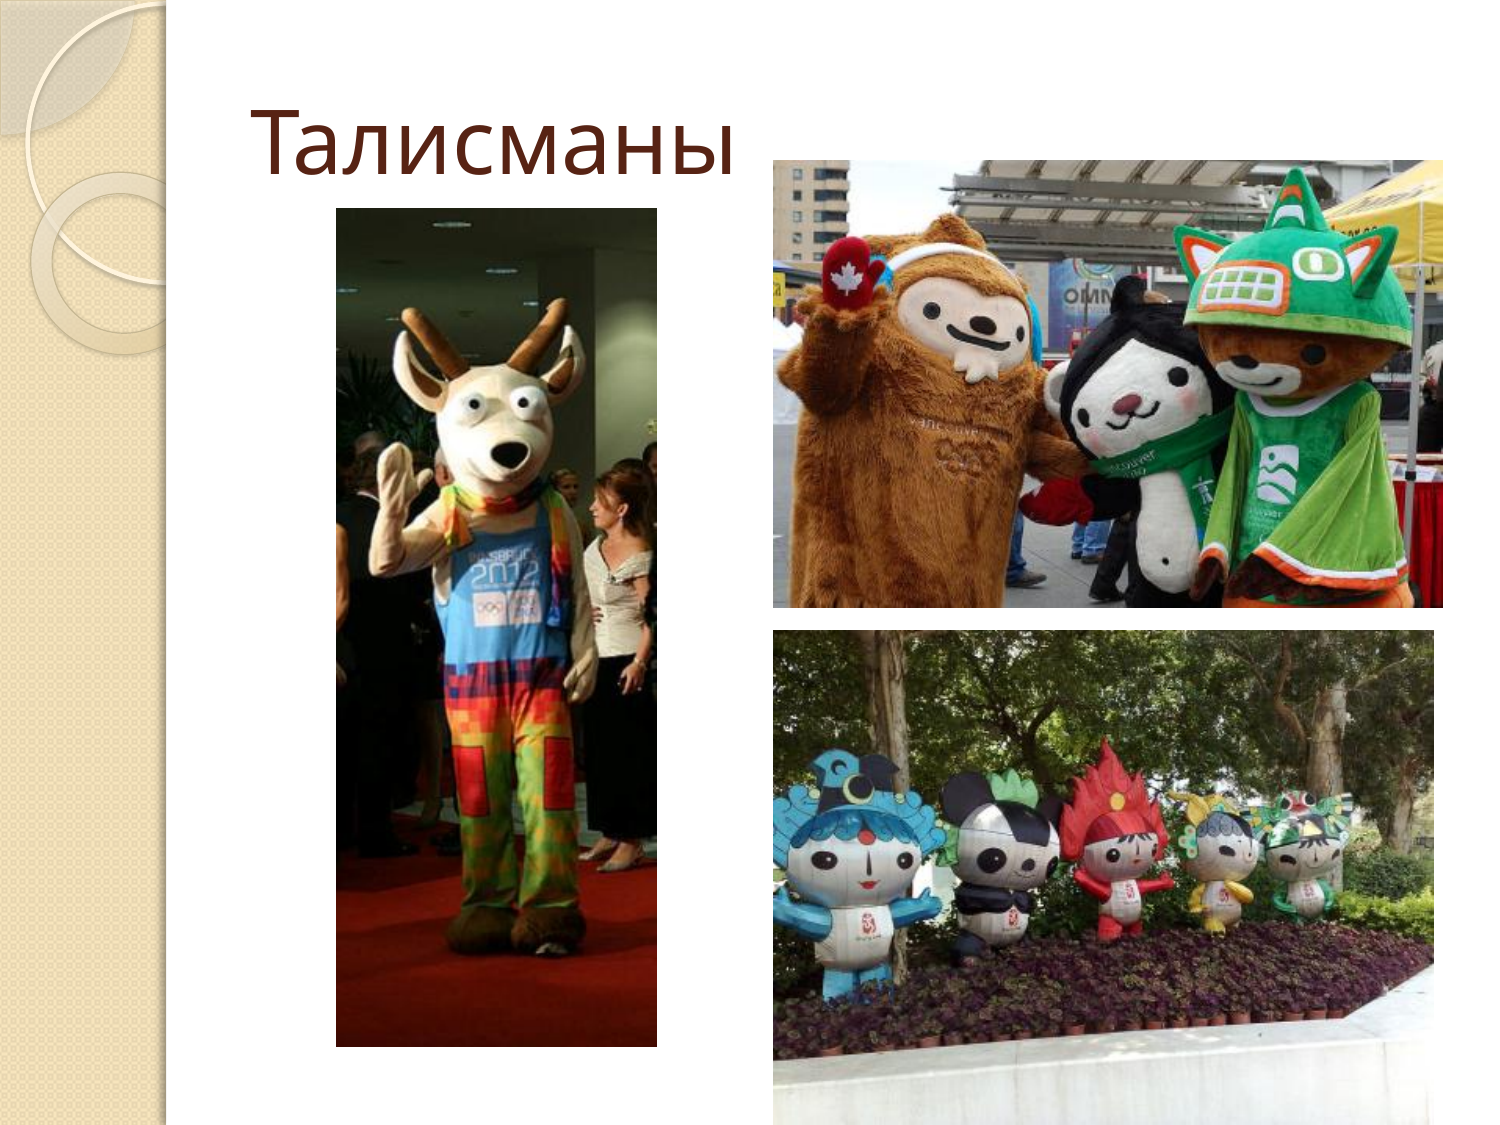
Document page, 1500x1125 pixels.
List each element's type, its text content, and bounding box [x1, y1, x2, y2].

picture [773, 629, 1434, 1125]
picture [336, 207, 657, 1047]
title Талисманы [235, 45, 1466, 233]
picture [773, 160, 1443, 609]
